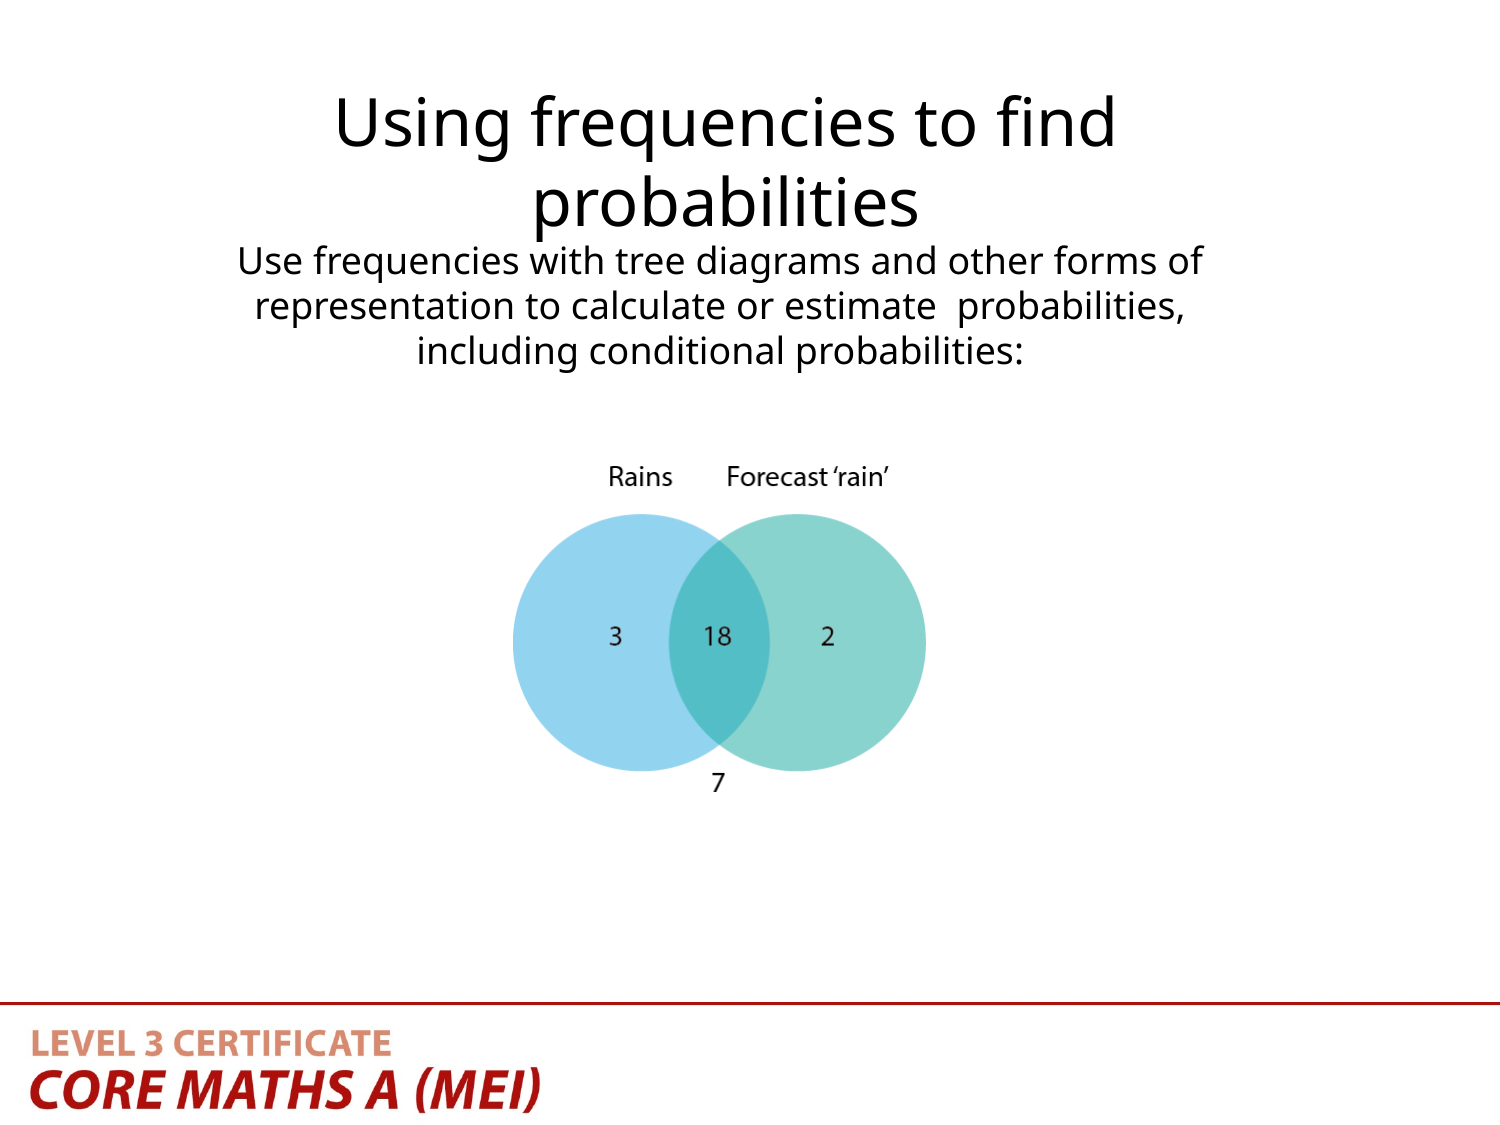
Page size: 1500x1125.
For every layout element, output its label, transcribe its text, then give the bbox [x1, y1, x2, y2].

text_box Use frequencies with tree diagrams and other forms of representation to calculate or estimate probabilities, including conditional probabilities: [206, 229, 1235, 380]
title Using frequencies to find probabilities [171, 101, 1282, 218]
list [0, 1002, 1500, 1125]
picture [513, 462, 926, 799]
